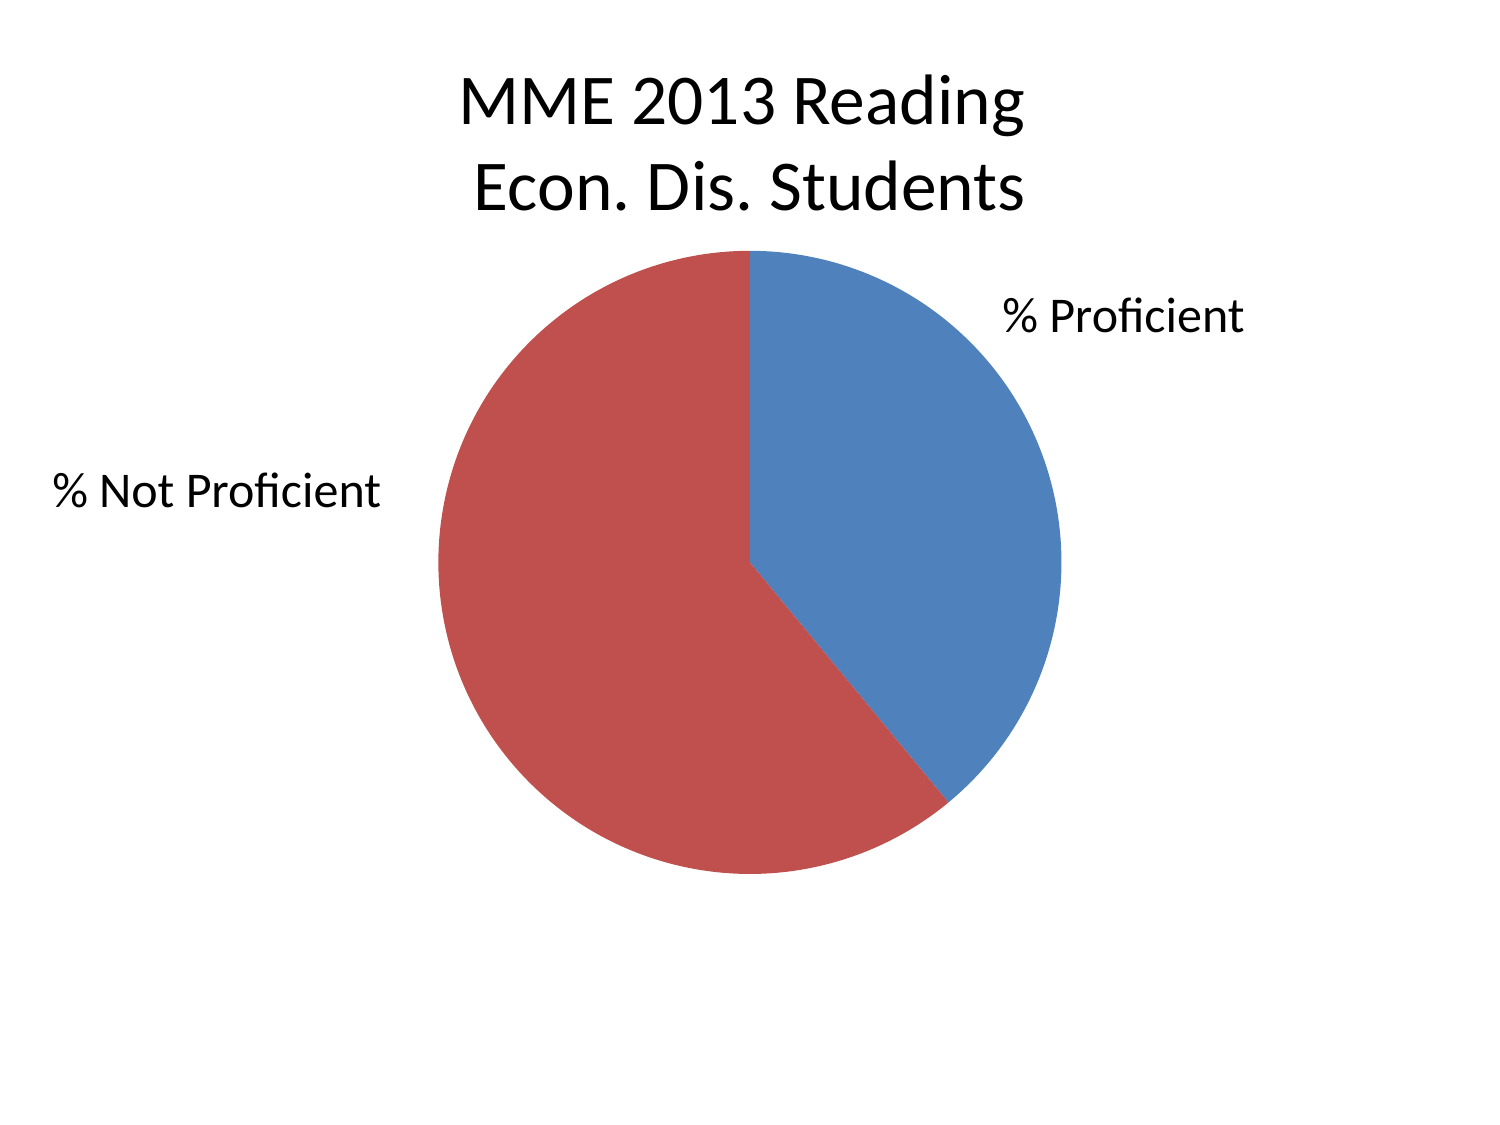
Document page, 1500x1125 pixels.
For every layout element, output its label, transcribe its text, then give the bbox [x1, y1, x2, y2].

text_box % Proficient [1224, 274, 1425, 350]
text_box % Not Proficient [37, 449, 276, 525]
chart [281, 237, 1219, 888]
title MME 2013 Reading Econ. Dis. Students [75, 45, 1425, 233]
